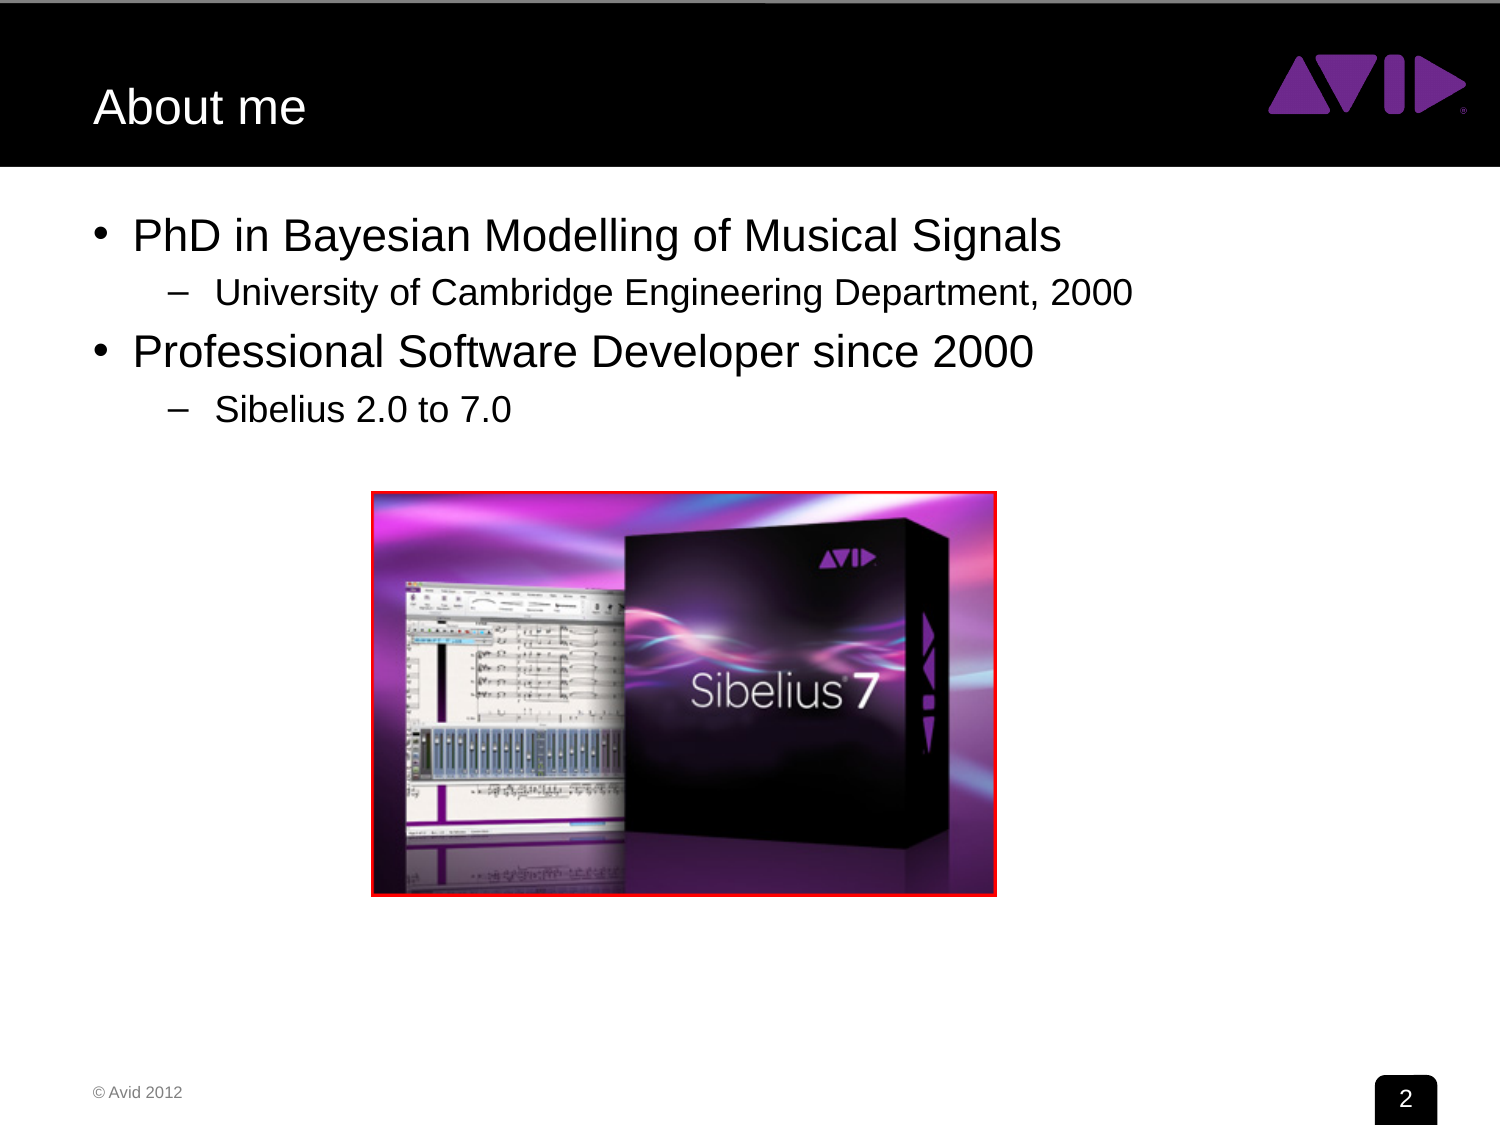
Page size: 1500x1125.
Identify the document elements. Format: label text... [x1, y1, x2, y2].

title About me [77, 41, 1226, 167]
picture [371, 491, 998, 897]
list PhD in Bayesian Modelling of Musical Signals University of Cambridge Engineering Department, 2000 Professional Software Developer since 2000 Sibelius 2.0 to 7.0 [77, 197, 1306, 516]
picture [1237, 12, 1497, 150]
